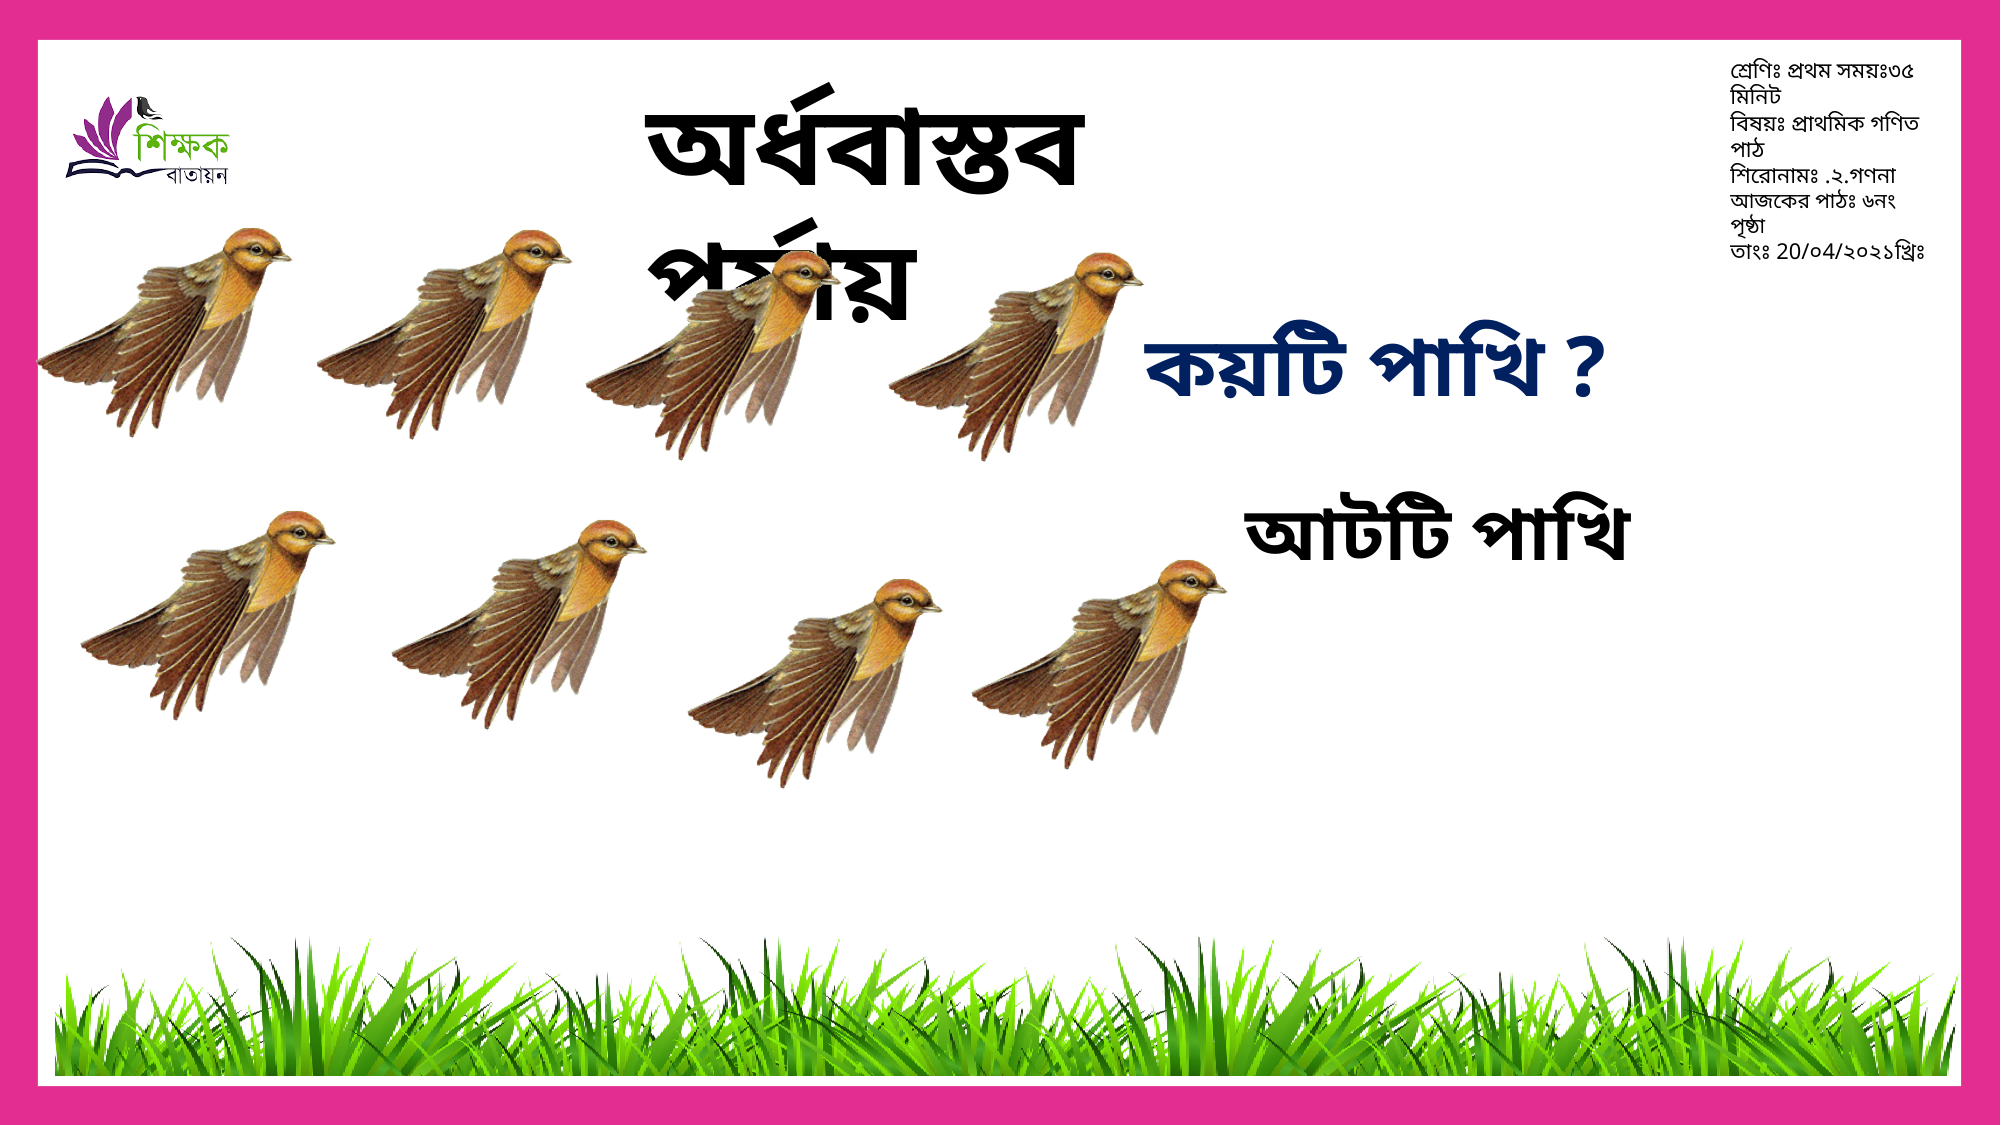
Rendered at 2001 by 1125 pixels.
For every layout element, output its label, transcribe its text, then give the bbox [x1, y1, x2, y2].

picture [36, 48, 1232, 816]
text_box কয়টি পাখি ? [1153, 305, 1716, 421]
text_box আটটি পাখি [1237, 478, 1841, 584]
picture [54, 926, 1969, 1076]
text_box শ্রেণিঃ প্রথম সময়ঃ৩৫ মিনিট বিষয়ঃ প্রাথমিক গণিত পাঠ শিরোনামঃ .২.গণনা আজকের পাঠঃ ৬নং পৃষ্ঠা তাংঃ 20/০4/২০২১খ্রিঃ [1715, 49, 1947, 272]
text_box অর্ধবাস্তব পর্যায় [631, 65, 1209, 351]
